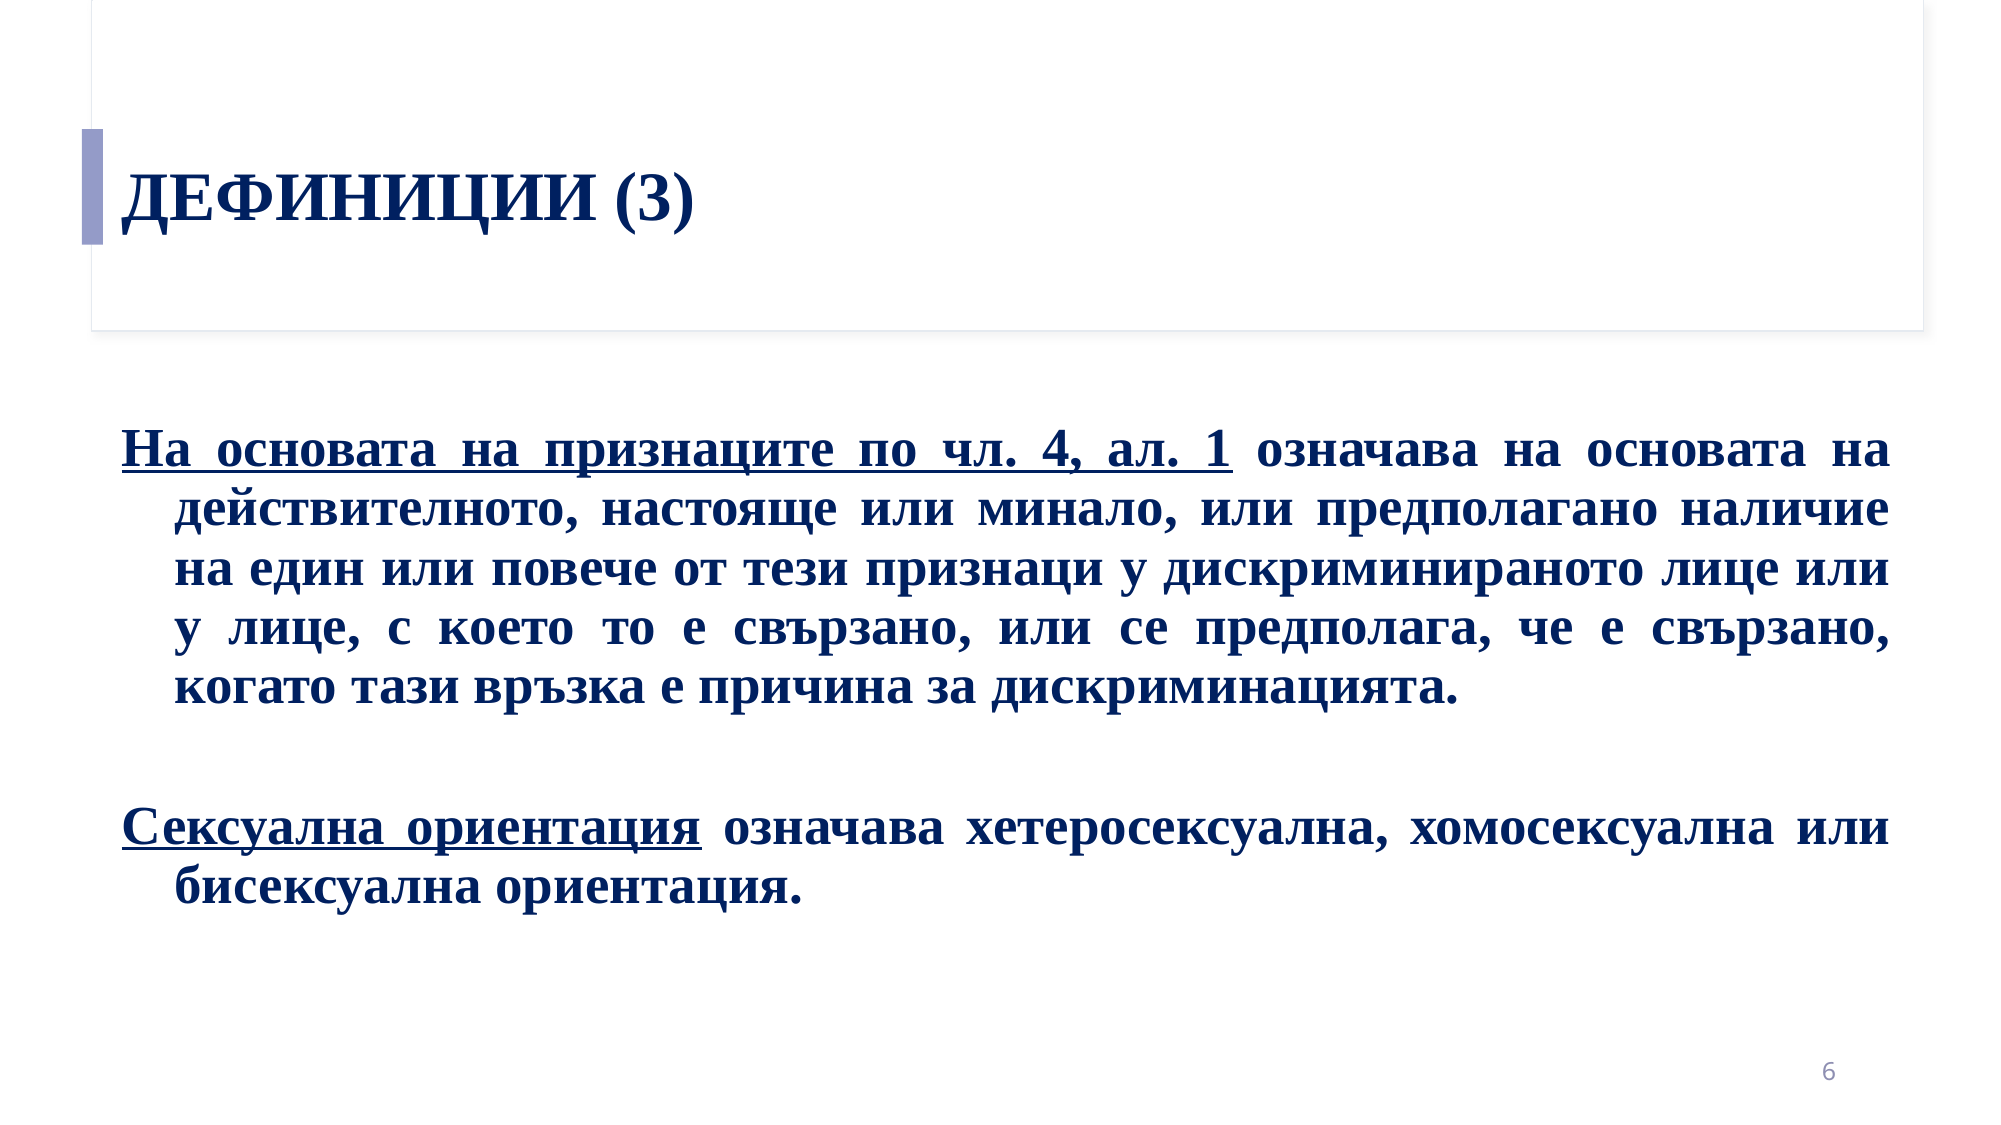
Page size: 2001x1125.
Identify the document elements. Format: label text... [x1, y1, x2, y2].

slide_number 6 [1401, 1042, 1851, 1103]
list ДЕФИНИЦИИ (3) На основата на признаците по чл. 4, ал. 1 означава на основата на действителното, настояще или минало, или предполагано наличие на един или повече от тези признаци у дискриминираното лице или у лице, с което то е свързано, или се предполага, че е свързано, когато тази връзка е причина за дискриминацията. Сексуална ориентация означава хетеросексуална, хомосексуална или бисексуална ориентация. [106, 153, 1907, 1103]
